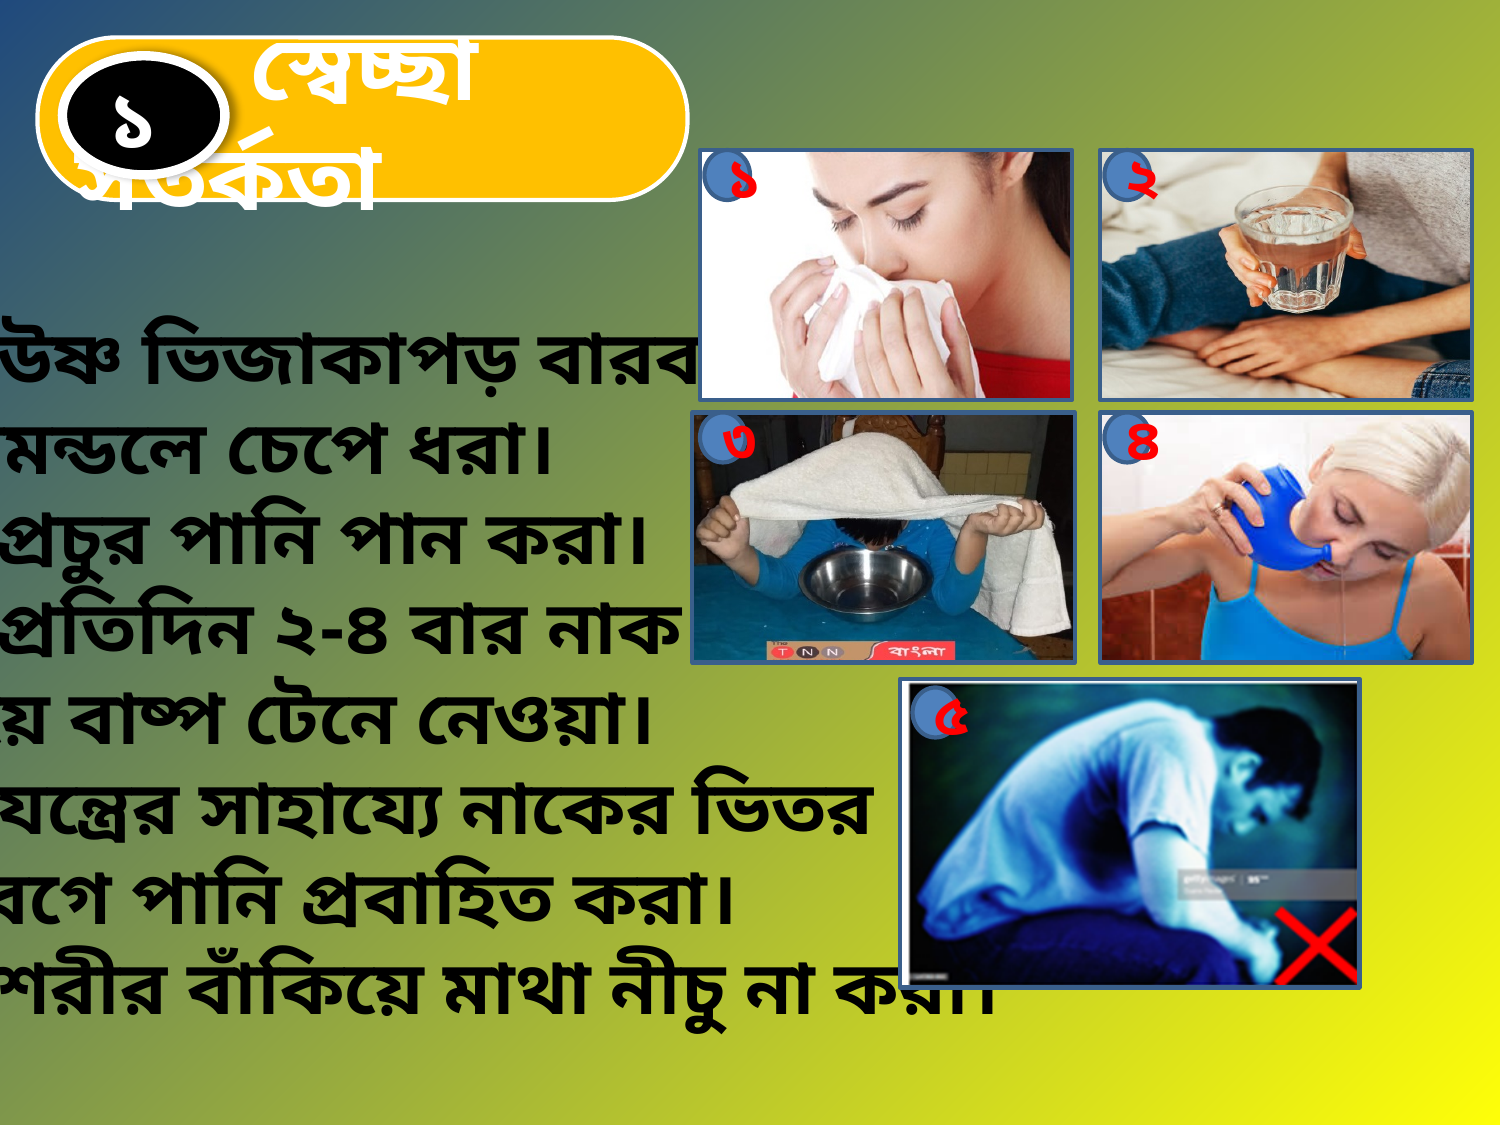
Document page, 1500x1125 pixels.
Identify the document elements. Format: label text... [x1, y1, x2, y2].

text_box [690, 410, 1077, 665]
text_box [898, 677, 1362, 990]
text_box ৫ [910, 685, 961, 740]
text_box ২ [1102, 147, 1153, 203]
text_box ৪ [1102, 410, 1153, 465]
text_box (১)উষ্ণ ভিজাকাপড় বারবার মুখমন্ডলে চেপে ধরা। (২)প্রচুর পানি পান করা। (৩)প্রতিদিন ২-৪ বার নাক দিয়ে বাষ্প টেনে নেওয়া। (৪)যন্ত্রের সাহায্যে নাকের ভিতর সবেগে পানি প্রবাহিত করা। (৫)শরীর বাঁকিয়ে মাথা নীচু না করা। [0, 212, 1014, 1125]
text_box [1098, 148, 1474, 402]
text_box ৩ [697, 410, 748, 465]
text_box ১ [60, 53, 228, 178]
text_box [1098, 410, 1474, 665]
text_box ১ [702, 147, 753, 203]
text_box স্বেচ্ছা সতর্কতা [35, 35, 690, 203]
text_box [698, 148, 1074, 402]
